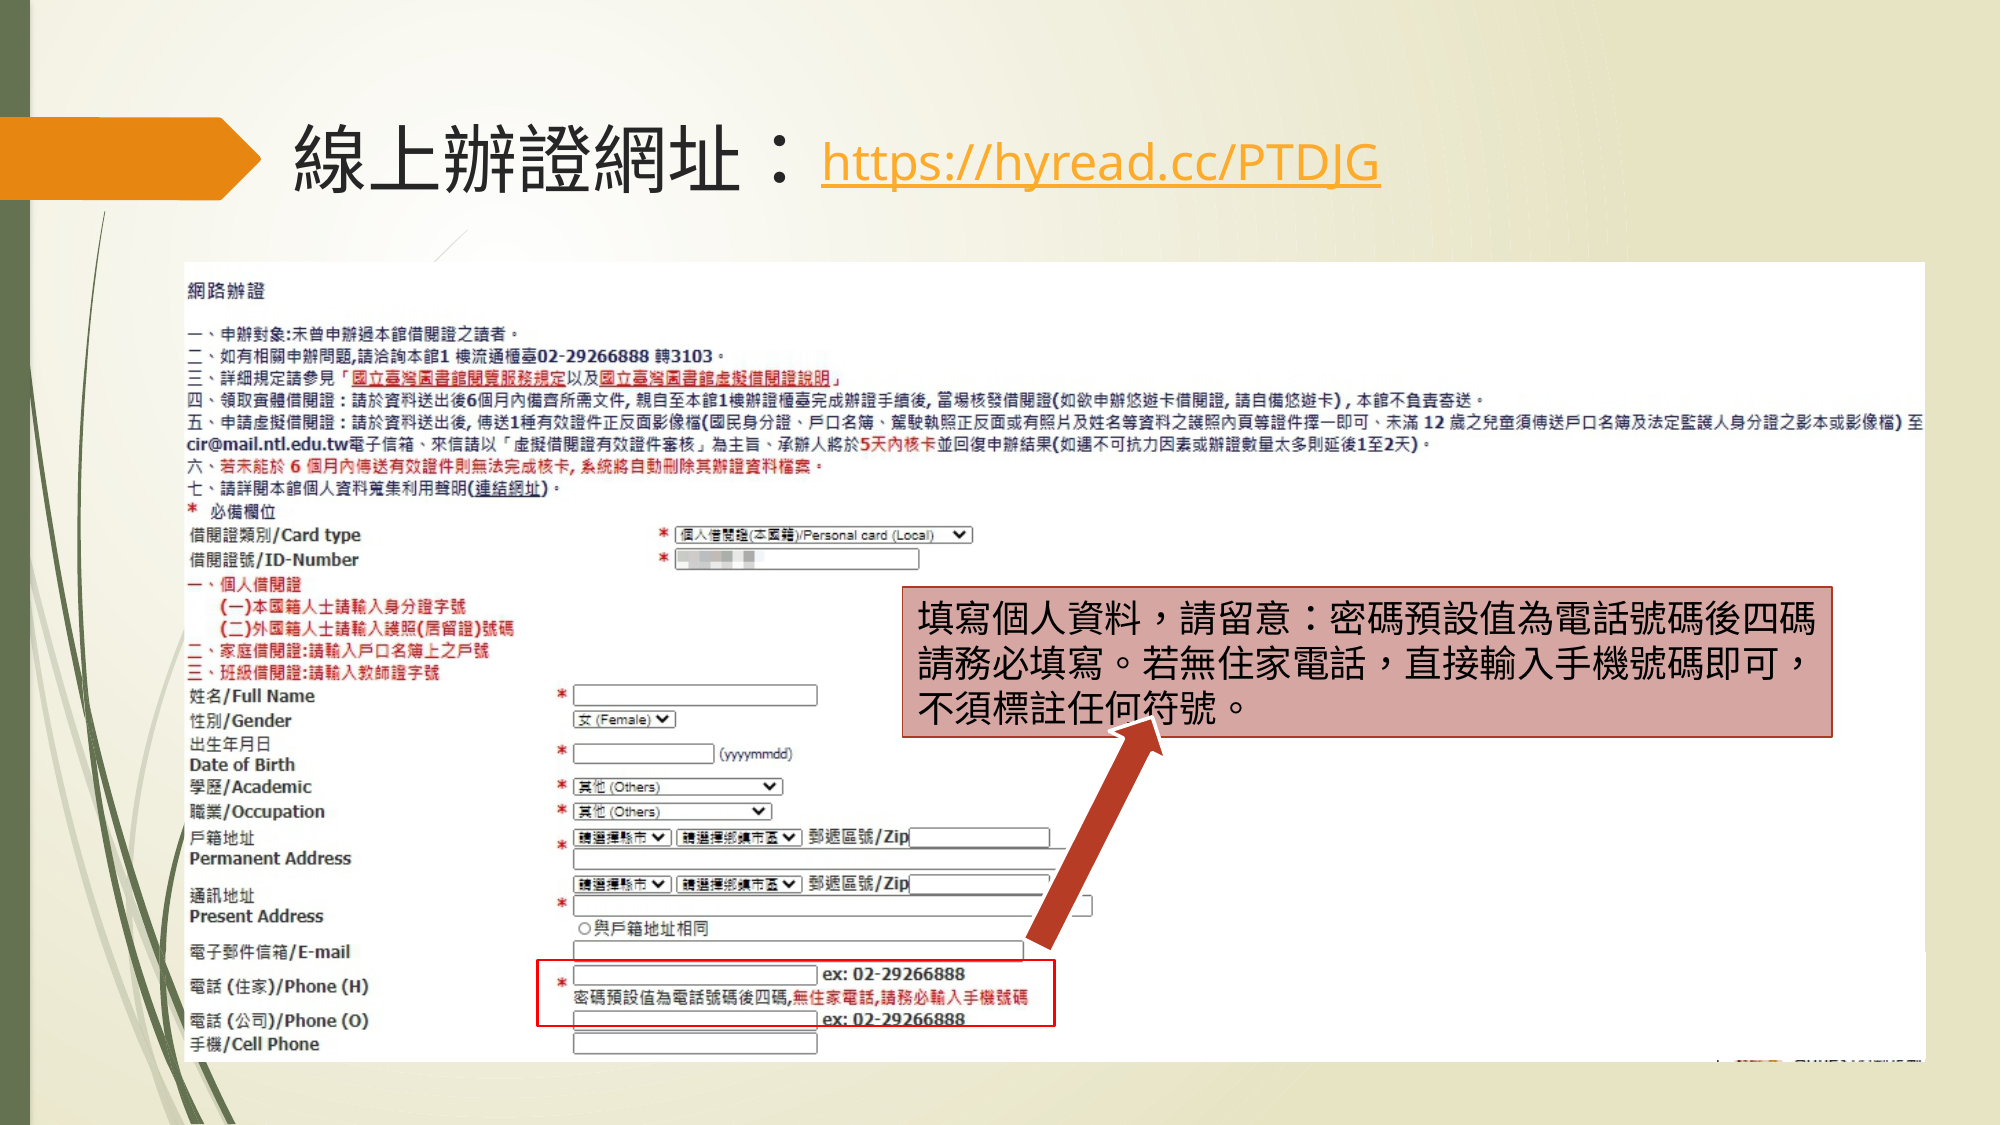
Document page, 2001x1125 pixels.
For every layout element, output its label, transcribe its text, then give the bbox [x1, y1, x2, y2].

list https://hyread.cc/PTDJG [806, 122, 1496, 197]
title 線上辦證網址： [277, 104, 1740, 259]
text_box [184, 261, 1926, 1062]
